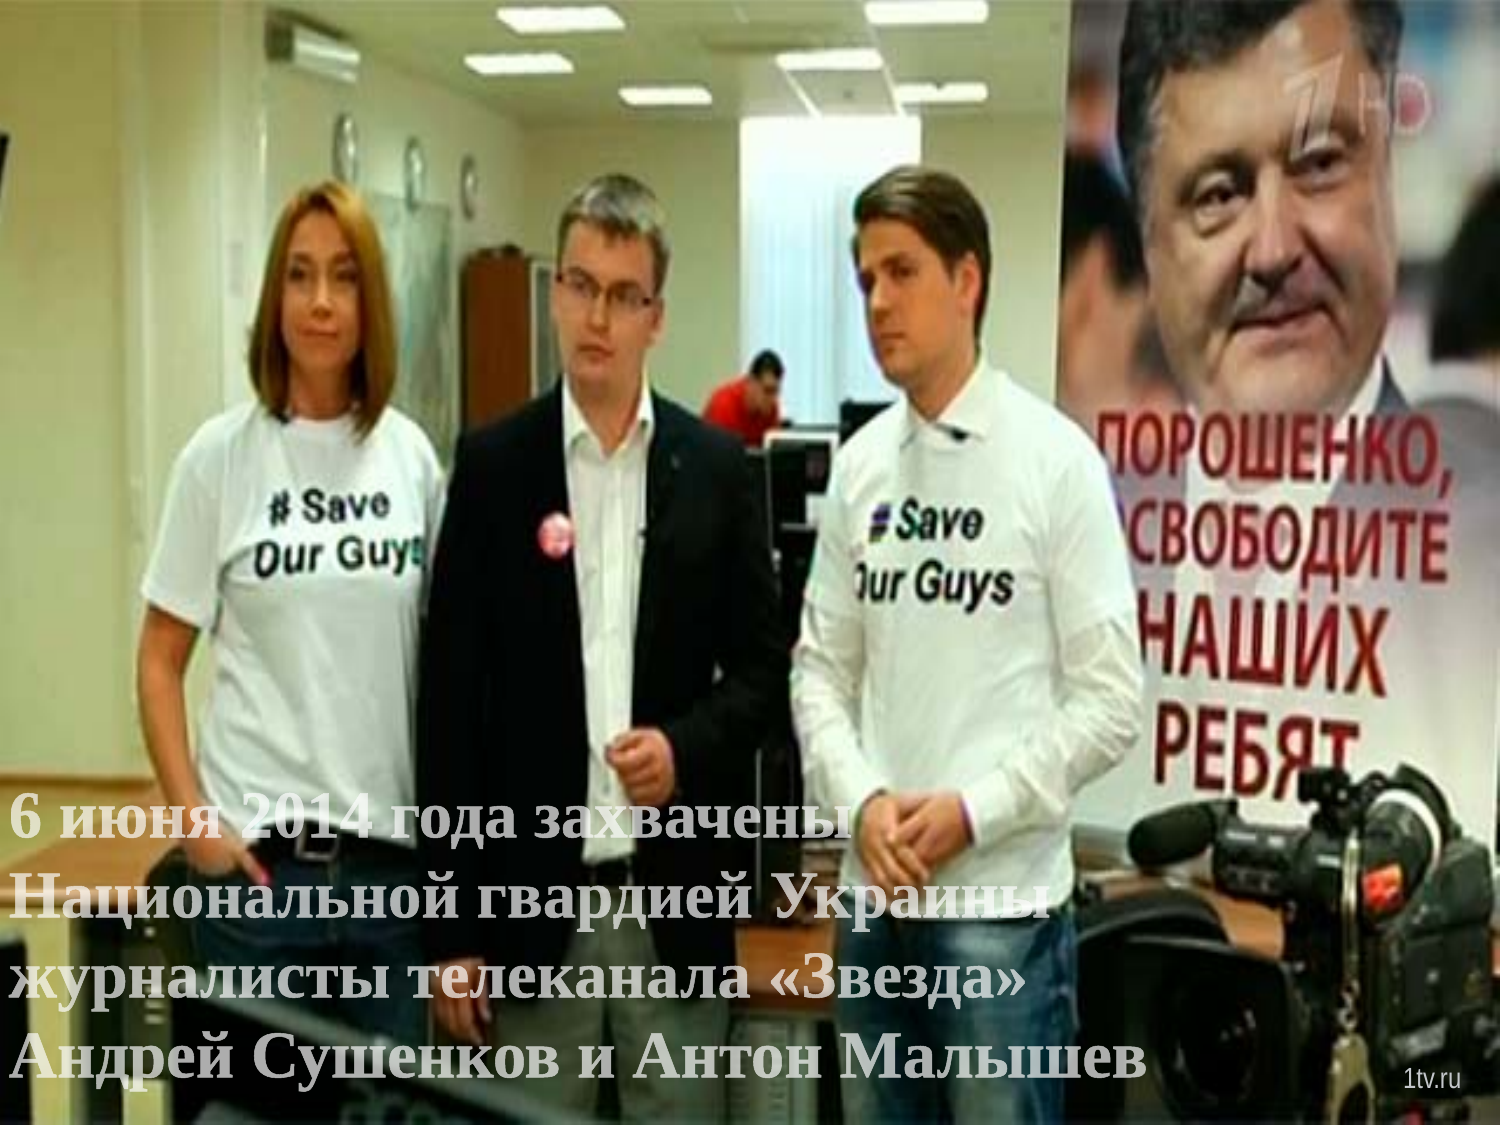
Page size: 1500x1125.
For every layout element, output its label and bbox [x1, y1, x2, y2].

list [0, 0, 1500, 1125]
